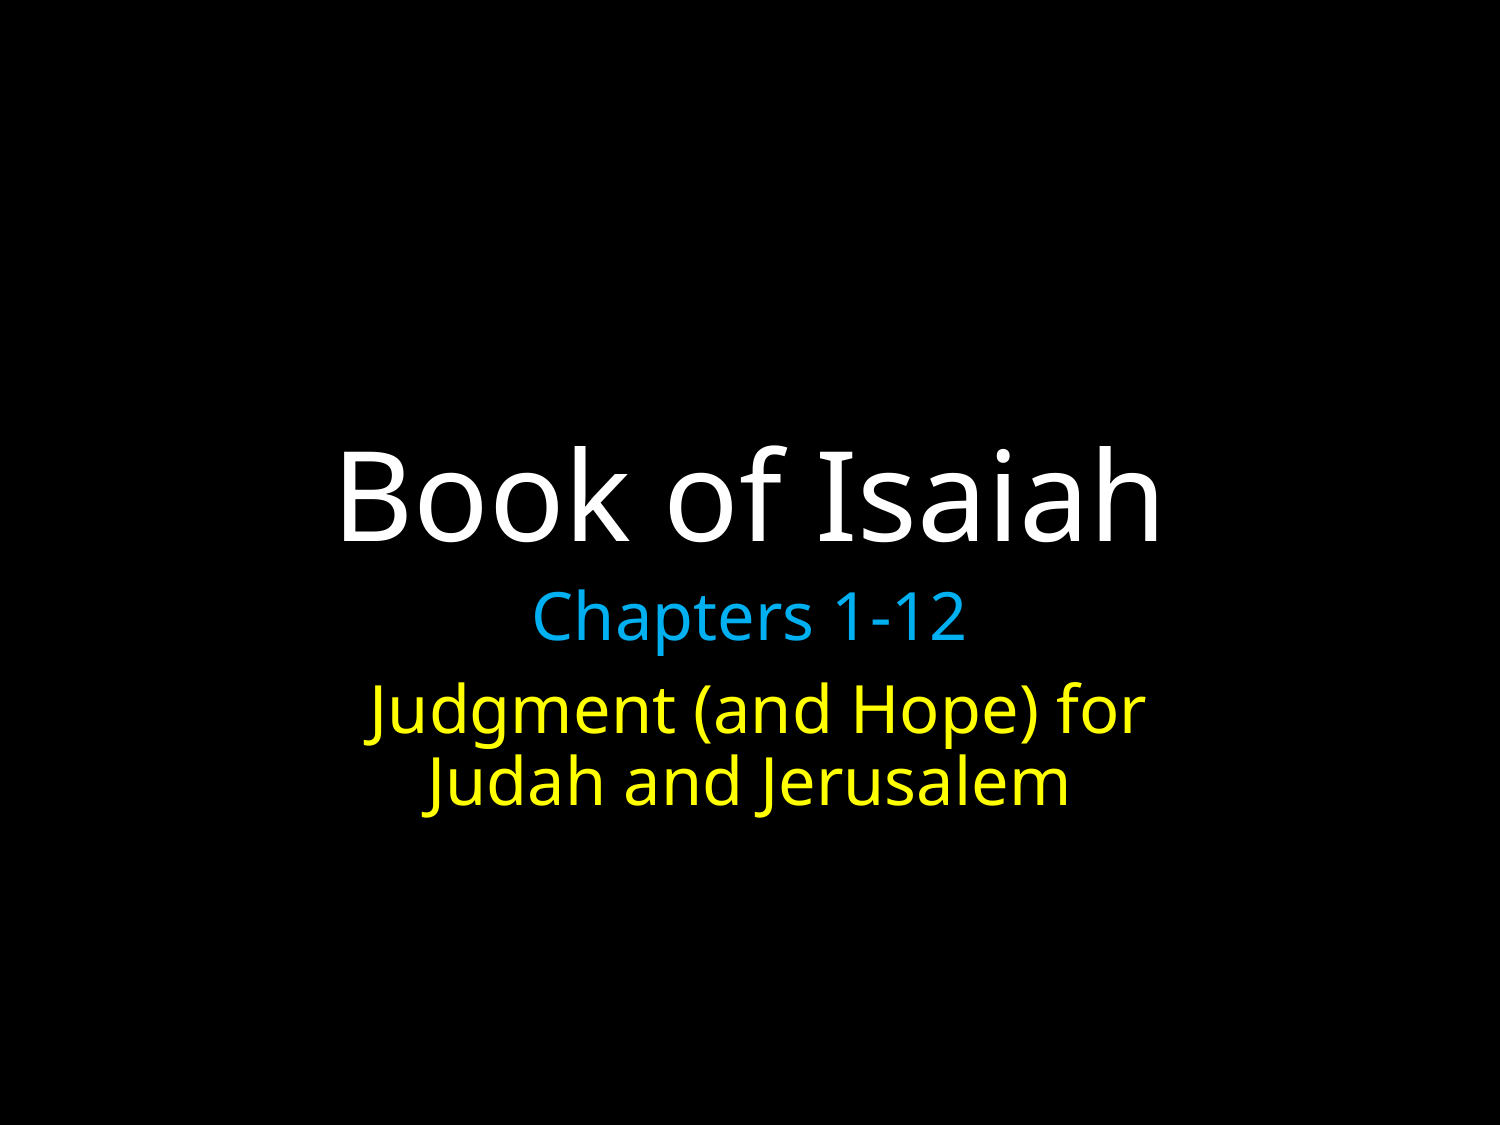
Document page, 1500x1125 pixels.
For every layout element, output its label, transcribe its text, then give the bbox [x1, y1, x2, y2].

title Book of Isaiah [112, 184, 1388, 576]
subtitle Chapters 1-12 Judgment (and Hope) for Judah and Jerusalem [263, 575, 1237, 848]
